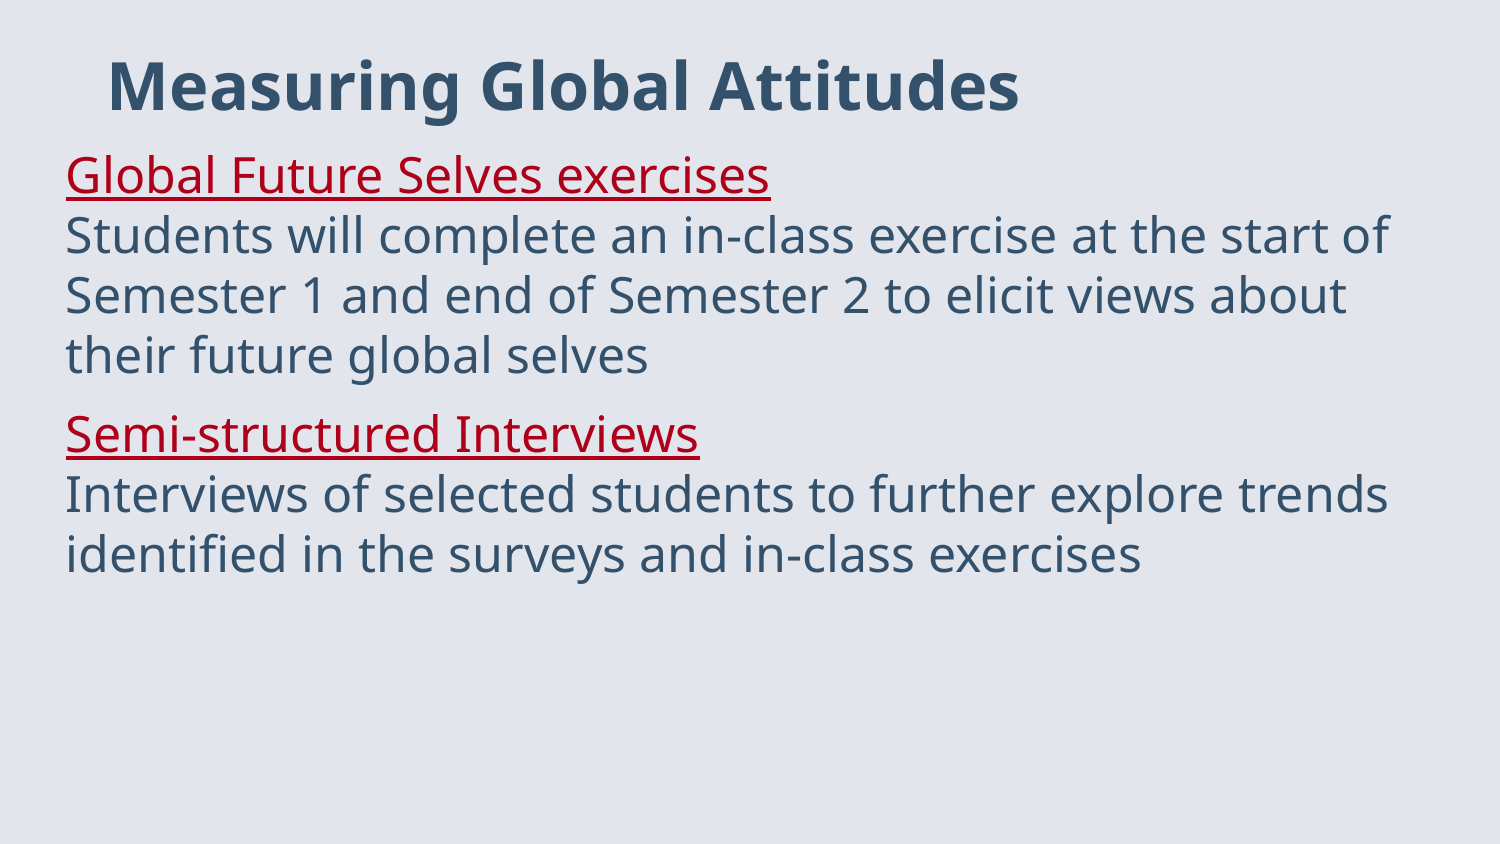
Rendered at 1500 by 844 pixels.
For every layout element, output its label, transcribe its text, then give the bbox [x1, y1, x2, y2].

list Global Future Selves exercises Students will complete an in-class exercise at the start of Semester 1 and end of Semester 2 to elicit views about their future global selves Semi-structured Interviews Interviews of selected students to further explore trends identified in the surveys and in-class exercises [65, 143, 1416, 701]
title Measuring Global Attitudes [106, 19, 1154, 126]
